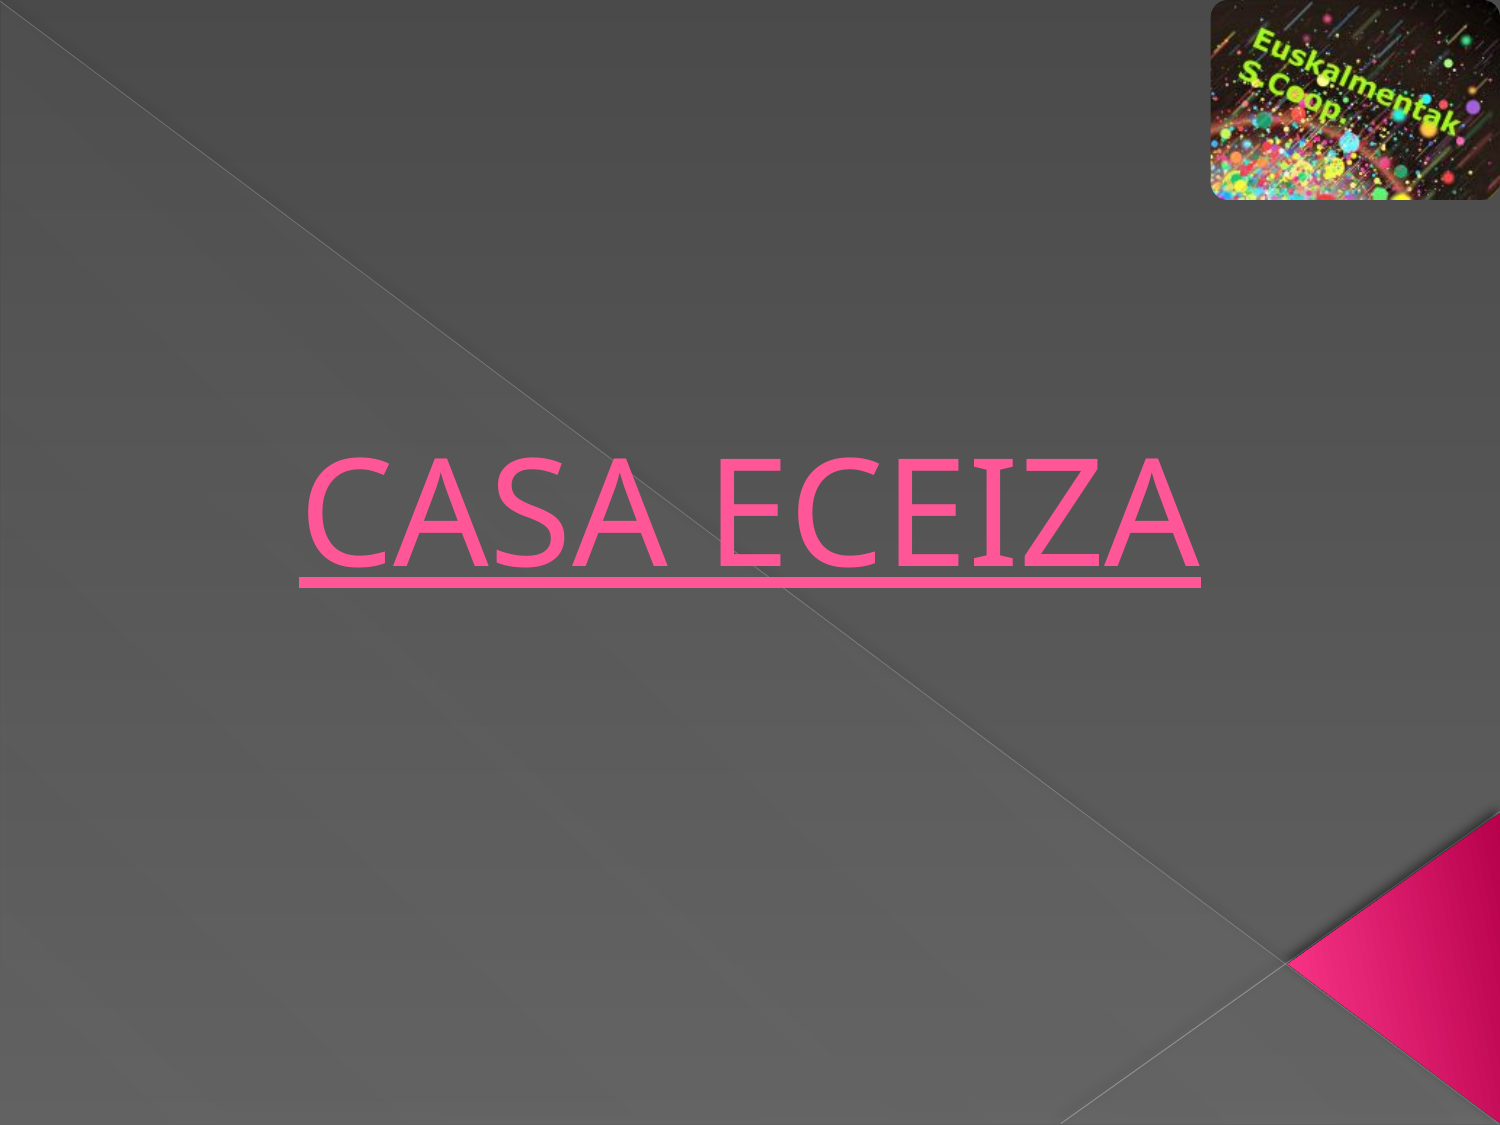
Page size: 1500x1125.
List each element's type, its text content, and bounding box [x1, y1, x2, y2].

picture [1210, 0, 1500, 201]
text_box CASA ECEIZA [112, 408, 1388, 604]
